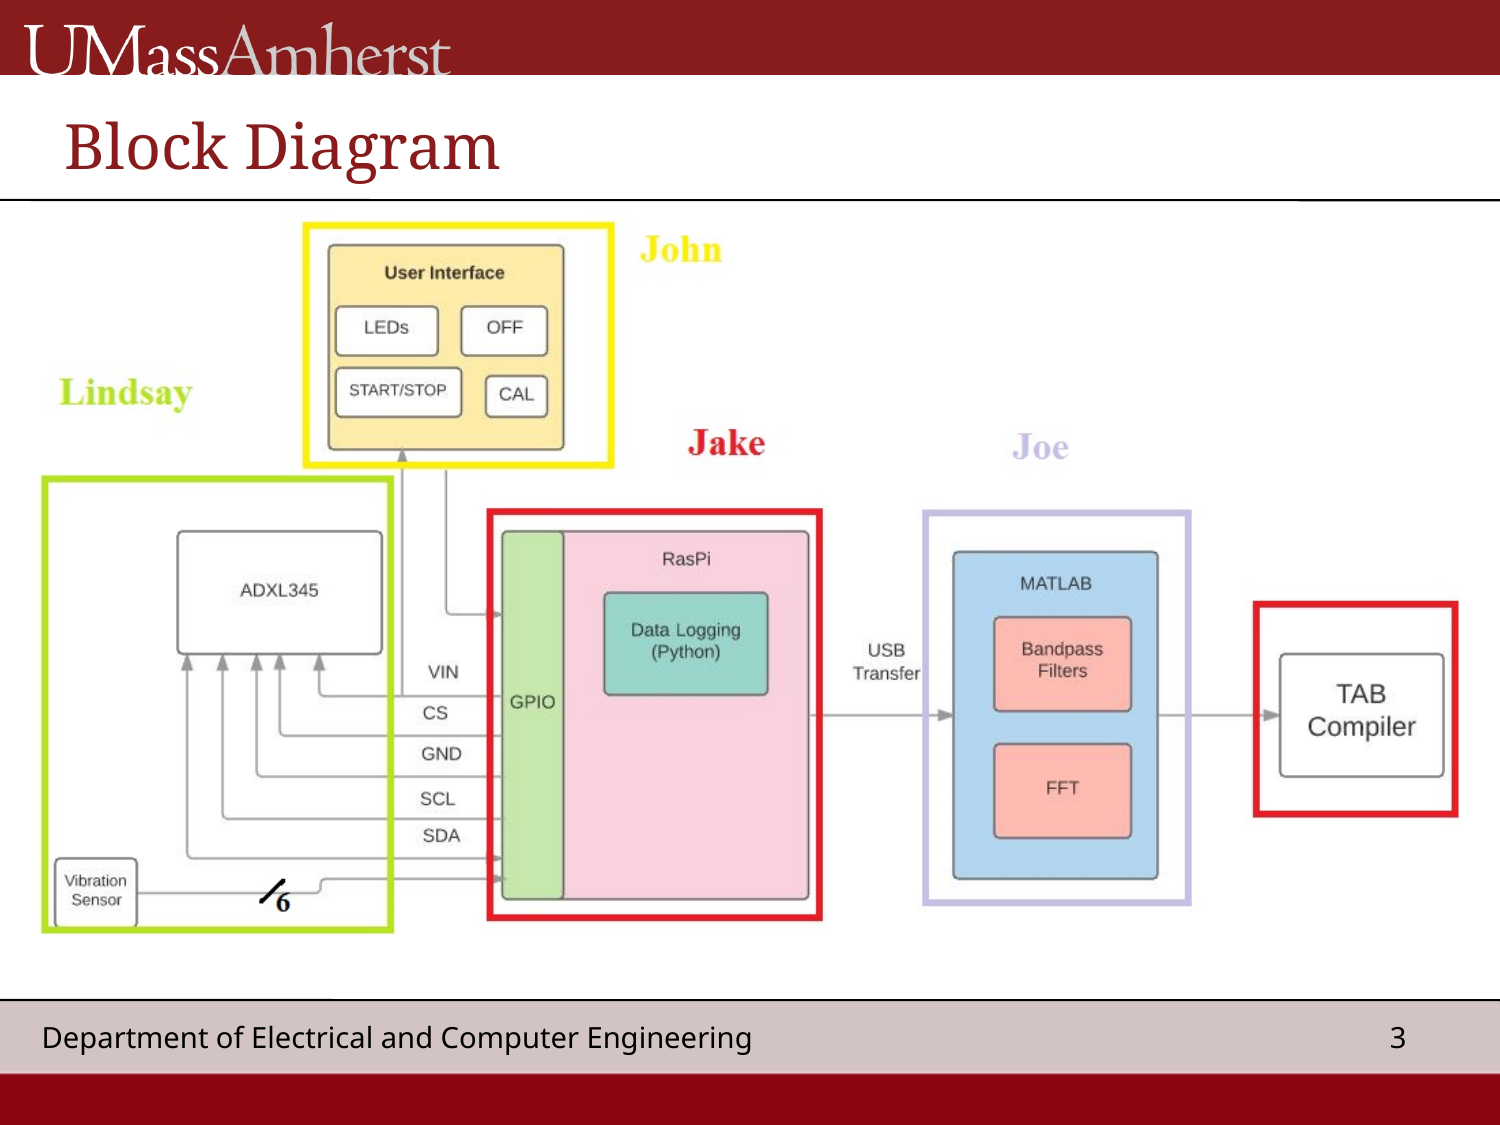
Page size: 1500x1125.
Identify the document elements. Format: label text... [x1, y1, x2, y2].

picture [0, 1002, 1500, 1125]
picture [0, 0, 1500, 75]
text_box Block Diagram [50, 99, 1500, 190]
picture [24, 214, 1476, 939]
